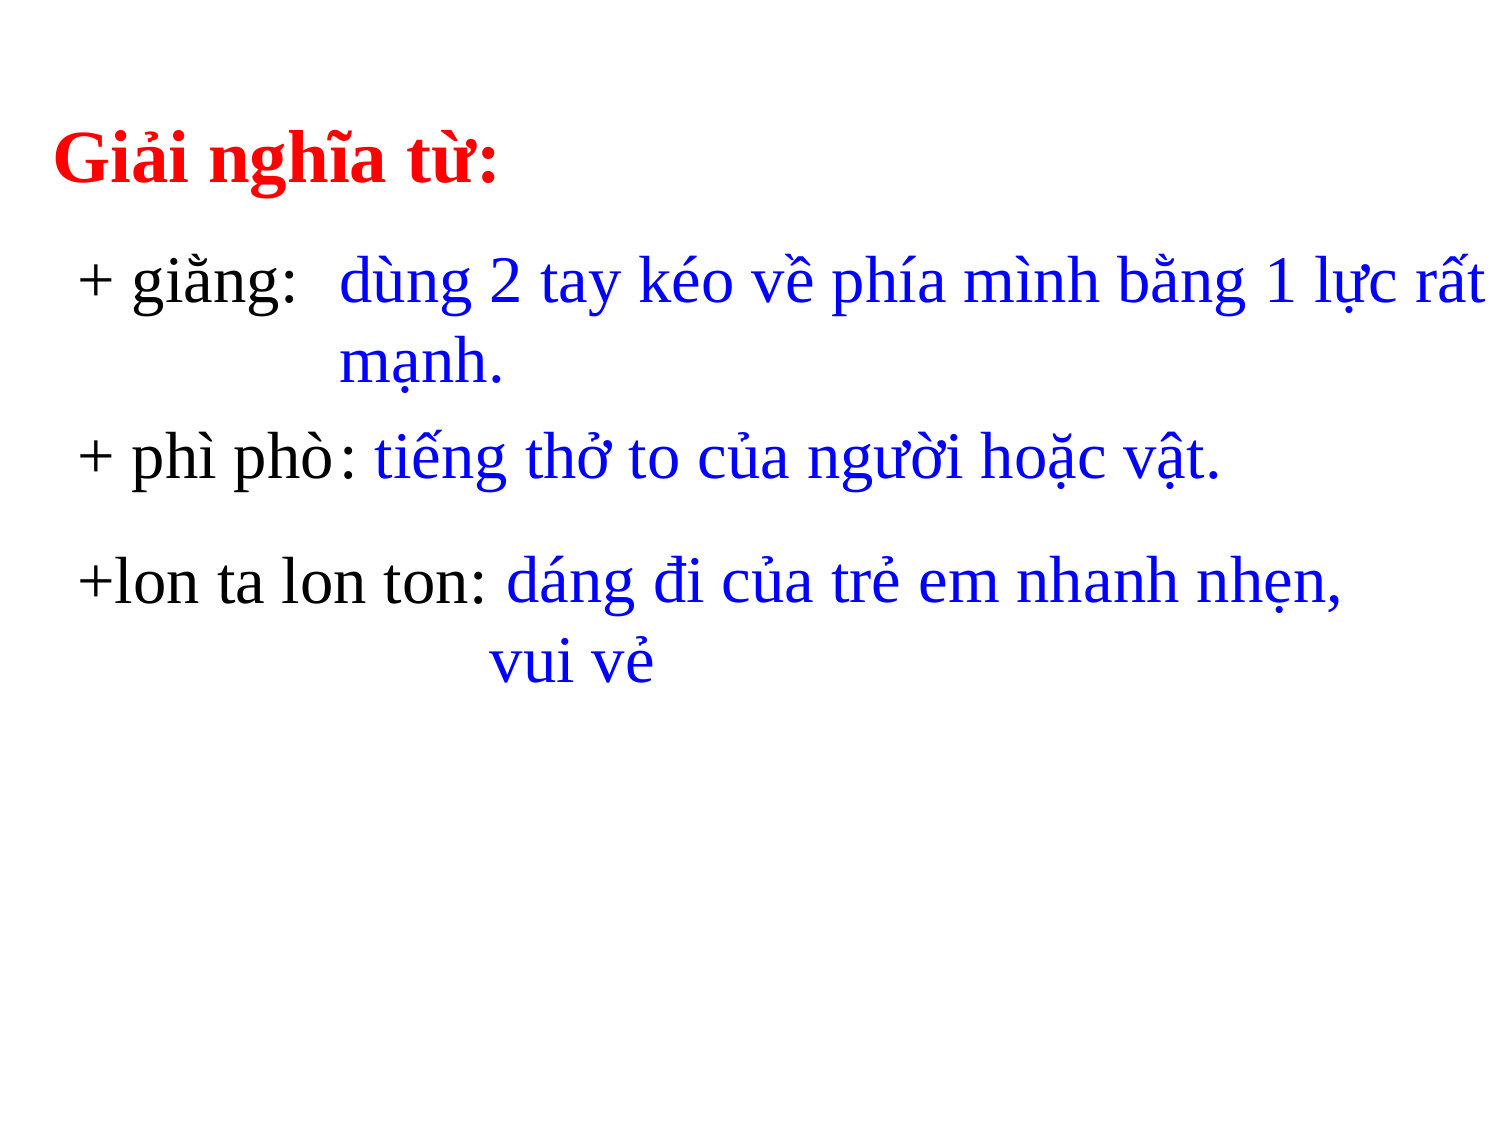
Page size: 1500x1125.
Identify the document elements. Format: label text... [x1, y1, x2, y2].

text_box Giải nghĩa từ: [37, 75, 525, 210]
text_box : tiếng thở to của người hoặc vật. [324, 404, 1375, 500]
text_box dùng 2 tay kéo về phía mình bằng 1 lực rất mạnh. [324, 228, 1500, 403]
text_box dáng đi của trẻ em nhanh nhẹn, vui vẻ [474, 528, 1427, 704]
text_box + giằng: [62, 228, 324, 323]
text_box +lon ta lon ton: [62, 529, 549, 625]
text_box + phì phò [62, 404, 324, 500]
